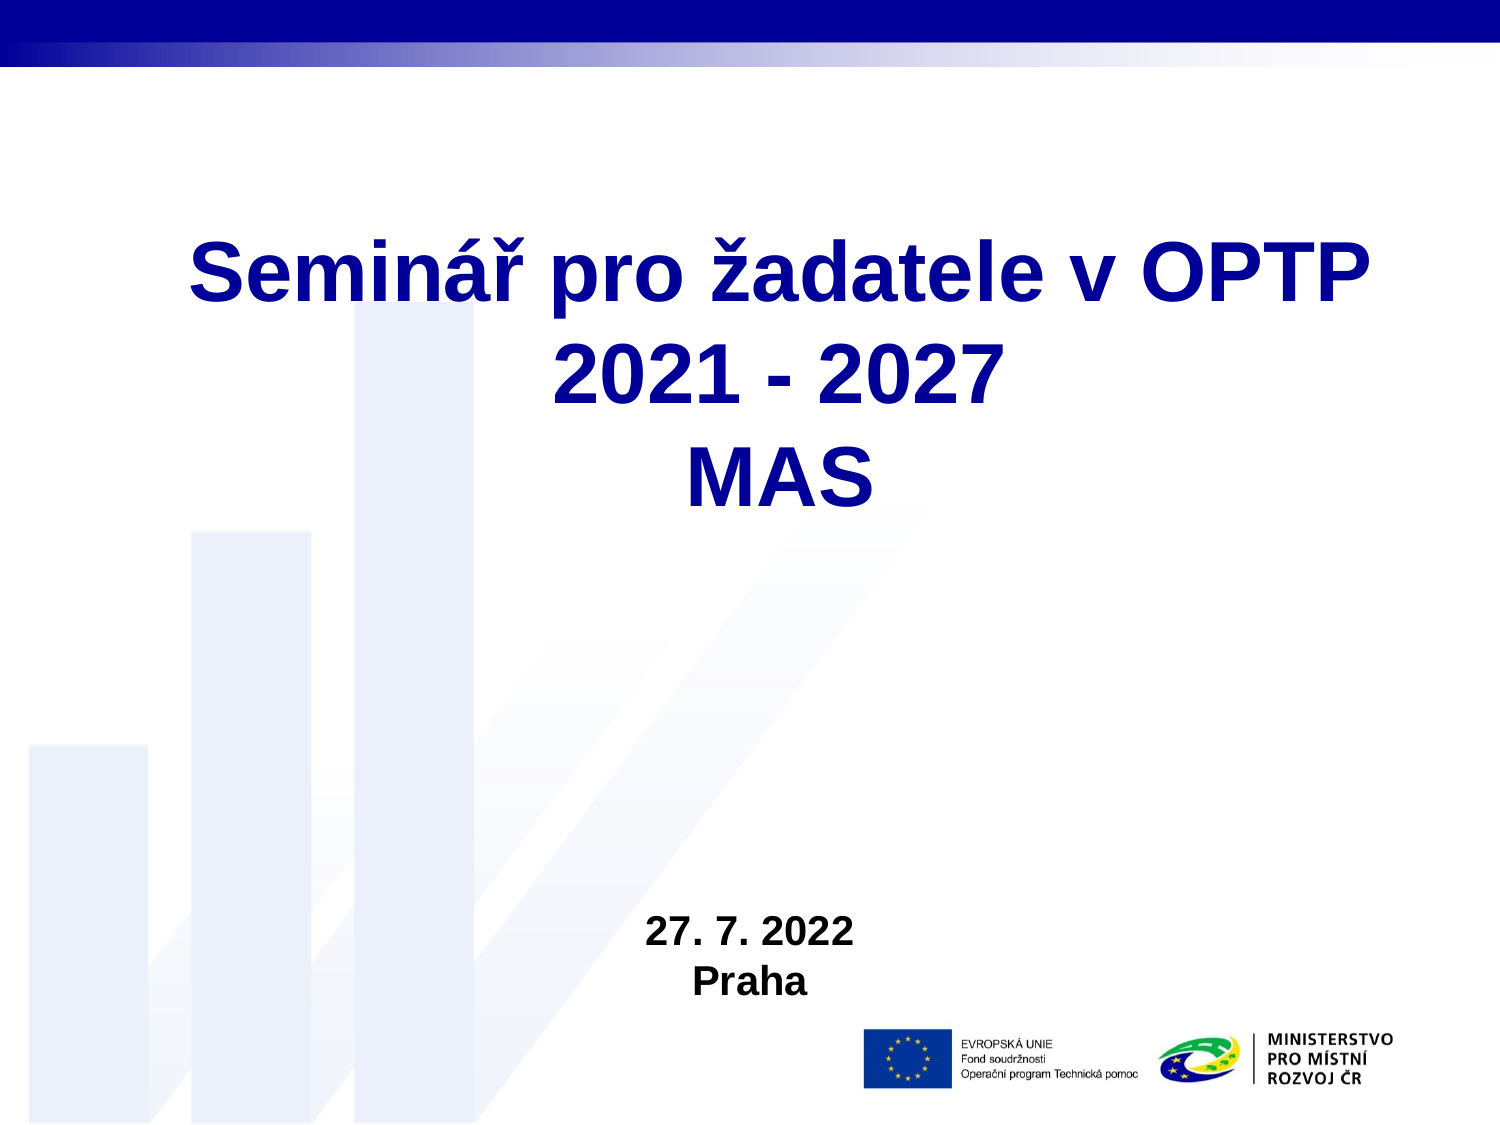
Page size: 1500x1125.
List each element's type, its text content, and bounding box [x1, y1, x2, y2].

title Seminář pro žadatele v OPTP 2021 - 2027 MAS [123, 208, 1437, 634]
subtitle 27. 7. 2022 Praha [112, 798, 1388, 1012]
picture [29, 302, 1412, 1125]
